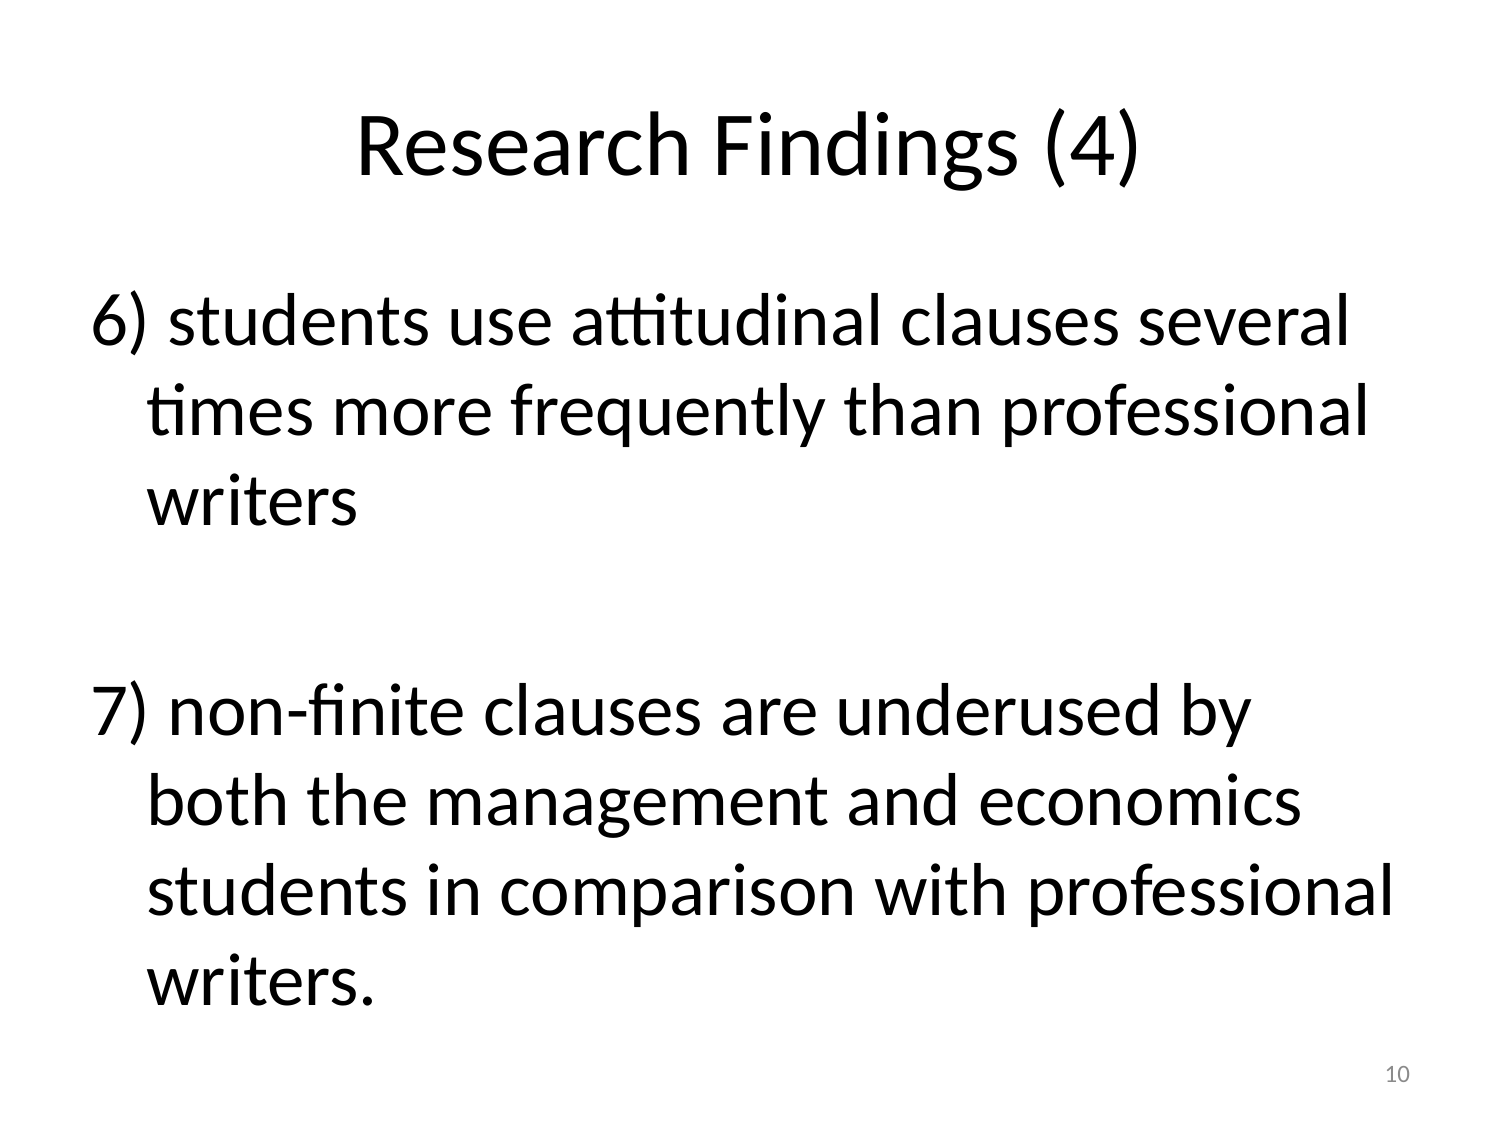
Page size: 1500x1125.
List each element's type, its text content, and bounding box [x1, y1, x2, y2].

title Research Findings (4) [75, 45, 1425, 233]
slide_number 10 [1074, 1042, 1425, 1103]
list 6) students use attitudinal clauses several times more frequently than professional writers 7) non-finite clauses are underused by both the management and economics students in comparison with professional writers. [75, 262, 1425, 1005]
